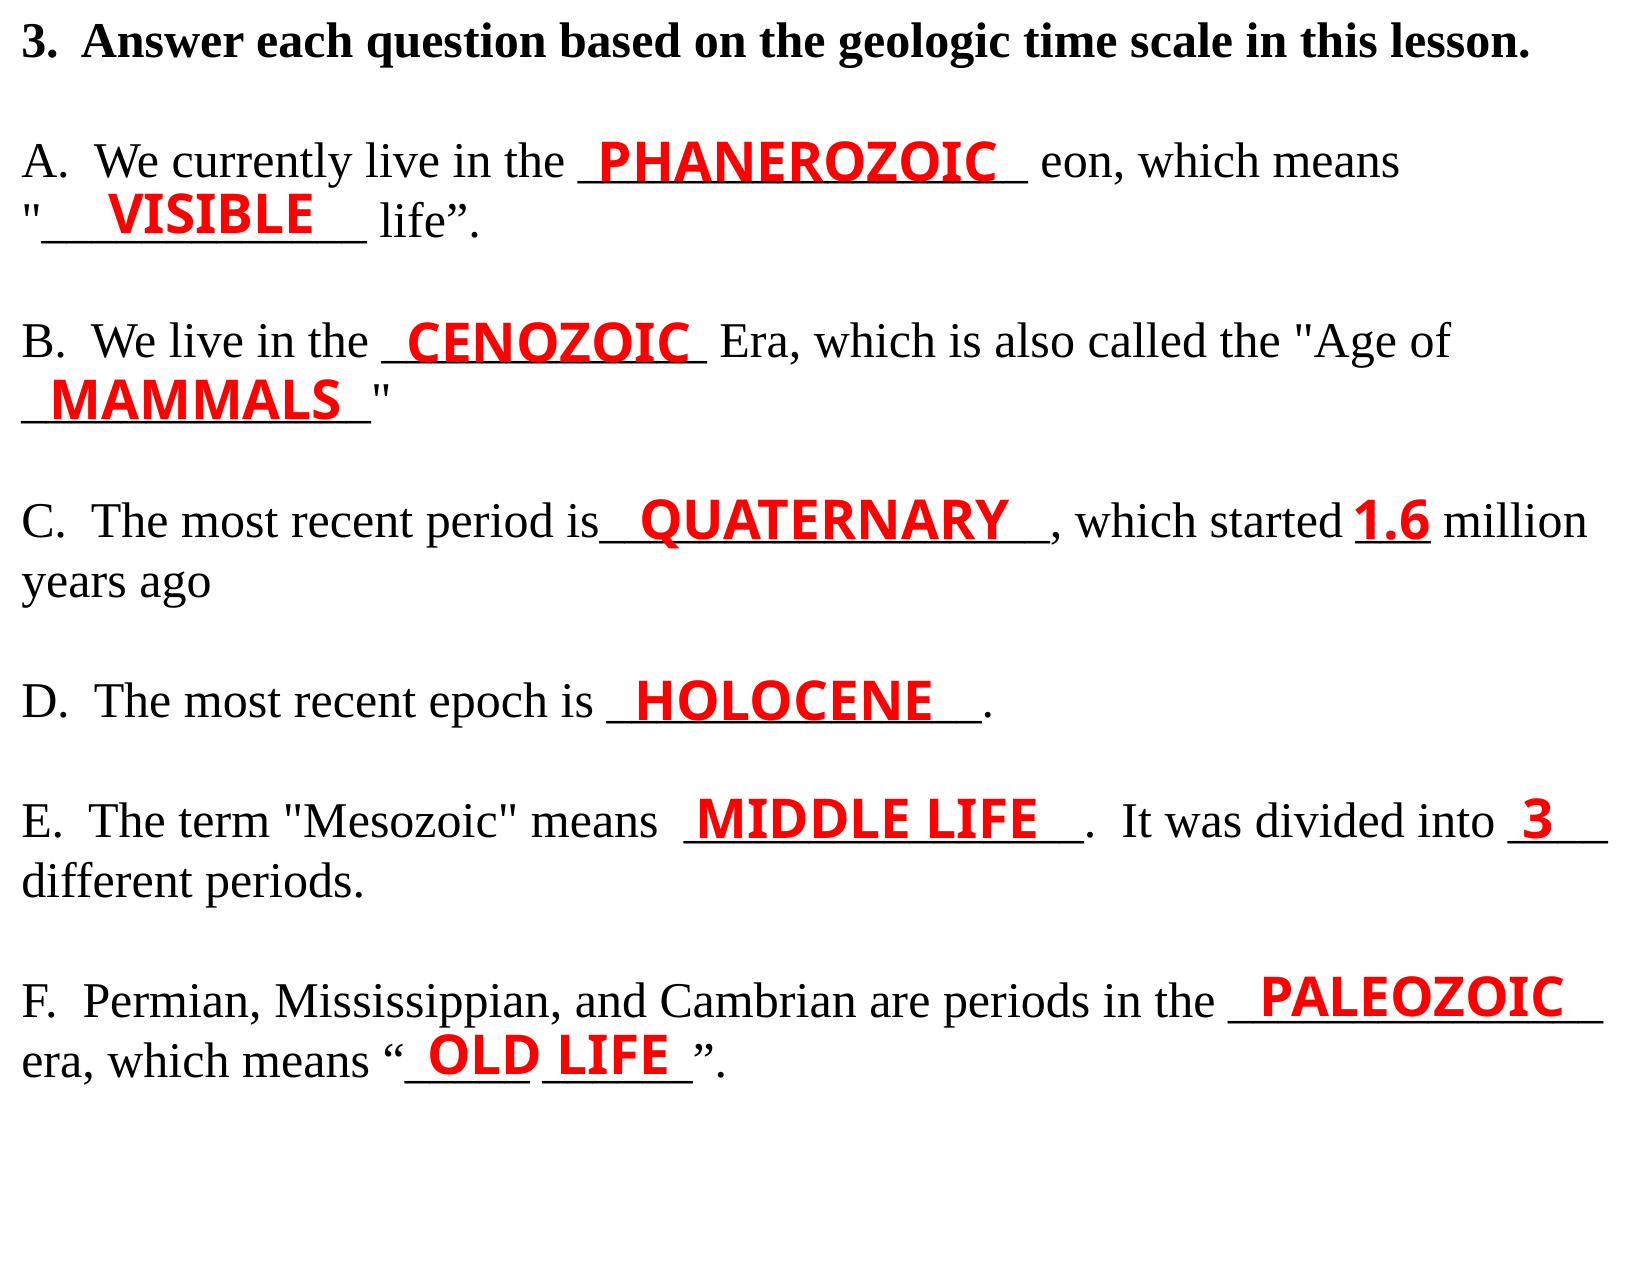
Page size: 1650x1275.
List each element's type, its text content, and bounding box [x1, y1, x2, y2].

text_box MAMMALS [0, 356, 409, 438]
text_box 1.6 [1300, 477, 1483, 558]
text_box 3. Answer each question based on the geologic time scale in this lesson. A. We currently live in the __________________ eon, which means "_____________ life”. B. We live in the _____________ Era, which is also called the "Age of ______________" C. The most recent period is__________________, which started ___ million years ago D. The most recent epoch is _______________. E. The term "Mesozoic" means ________________. It was divided into ____ different periods. F. Permian, Mississippian, and Cambrian are periods in the _______________ era, which means “_____ ______”. [6, 0, 1650, 1096]
text_box HOLOCENE [548, 658, 1021, 739]
text_box PALEOZOIC [1153, 953, 1650, 1035]
text_box PHANEROZOIC [539, 118, 1057, 200]
text_box MIDDLE LIFE [631, 776, 1104, 858]
text_box 3 [1447, 776, 1630, 858]
text_box QUATERNARY [565, 477, 1084, 558]
text_box CENOZOIC [290, 299, 808, 381]
text_box VISIBLE [44, 171, 380, 253]
text_box OLD LIFE [354, 1011, 744, 1093]
